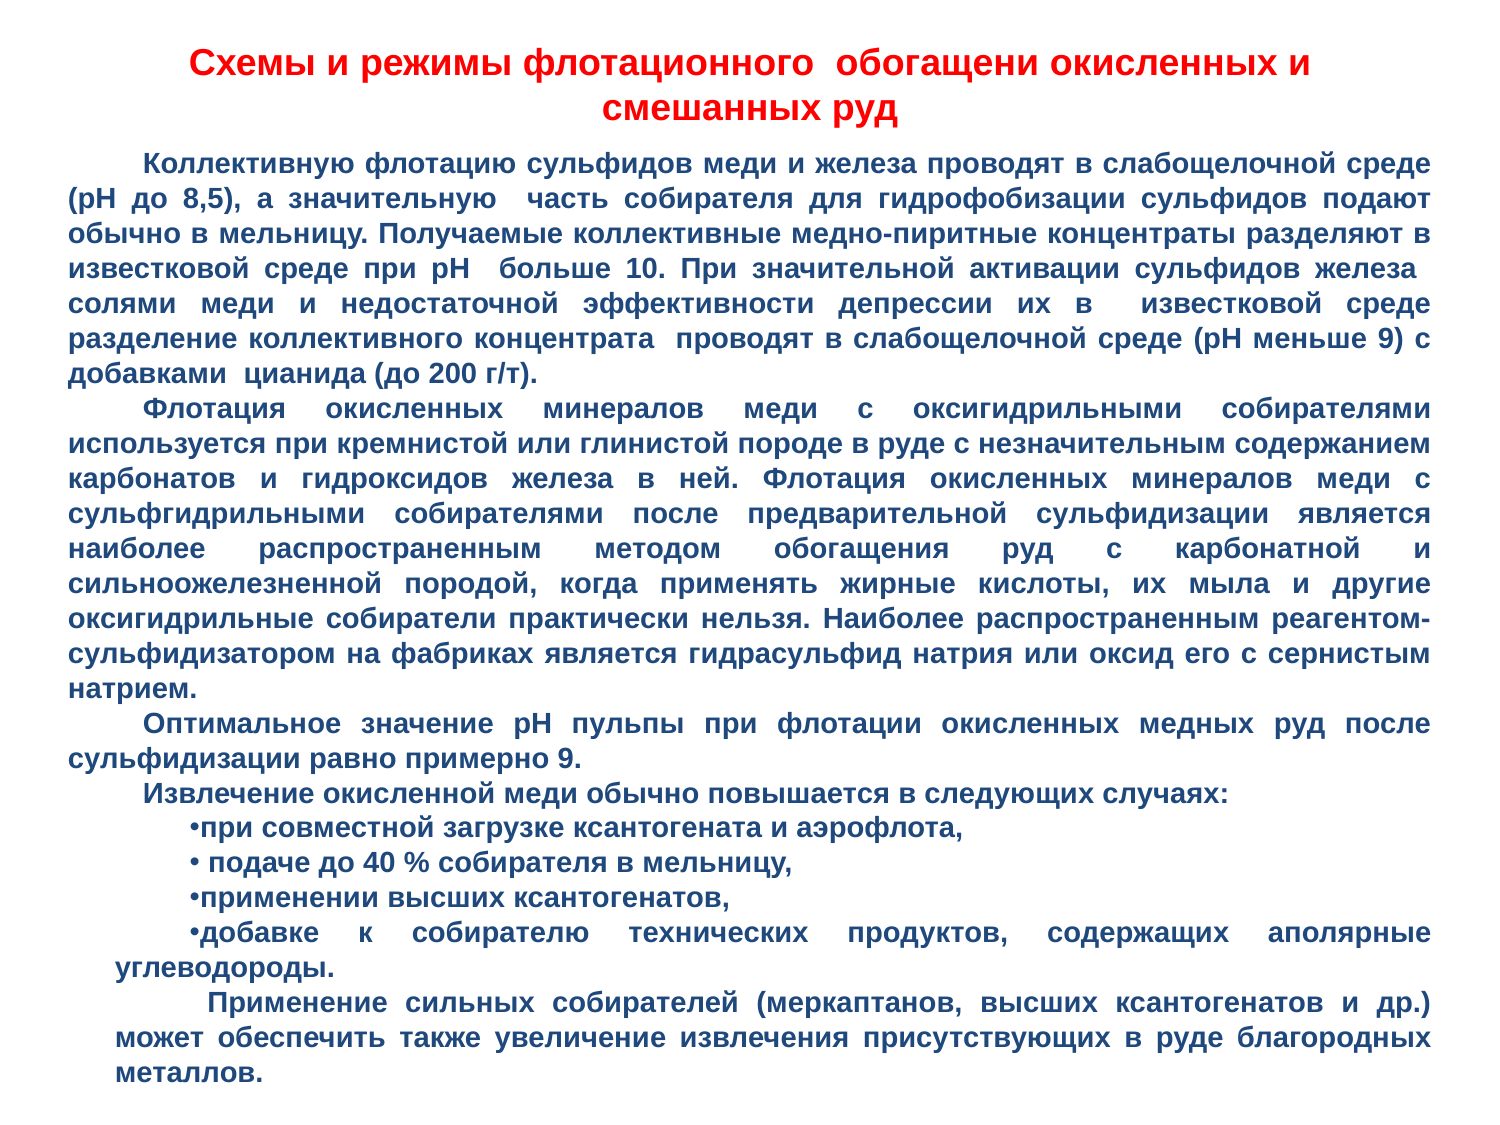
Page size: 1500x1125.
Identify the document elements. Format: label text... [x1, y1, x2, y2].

text_box Схемы и режимы флотационного обогащени окисленных и смешанных руд [64, 30, 1436, 136]
text_box Коллективную флотацию сульфидов меди и железа проводят в слабощелочной среде (рН до 8,5), а значительную часть собирателя для гидрофобизации сульфидов подают обычно в мельницу. Получаемые коллективные медно-пиритные концентраты разделяют в известковой среде при рН больше 10. При значительной активации сульфидов железа солями меди и недостаточной эффективности депрессии их в известковой среде разделение коллективного концентрата проводят в слабощелочной среде (рН меньше 9) с добавками цианида (до 200 г/т). Флотация окисленных минералов меди с оксигидрильными собирателями используется при кремнистой или глинистой породе в руде с незначительным содержанием карбонатов и гидроксидов железа в ней. Флотация окисленных минералов меди с сульфгидрильными собирателями после предварительной сульфидизации является наиболее распространенным методом обогащения руд с карбонатной и сильноожелезненной породой, когда применять жирные кислоты, их мыла и другие оксигидрильные собиратели практически нельзя. Наиболее распространенным реагентом-сульфидизатором на фабриках является гидрасульфид натрия или оксид его с сернистым натрием. Оптимальное значение рН пульпы при флотации окисленных медных руд после сульфидизации равно примерно 9. Извлечение окисленной меди обычно повышается в следующих случаях: при совместной загрузке ксантогената и аэрофлота, подаче до 40 % собирателя в мельницу, применении высших ксантогенатов, добавке к собирателю технических продуктов, содержащих аполярные углеводороды. Применение сильных собирателей (меркаптанов, высших ксантогенатов и др.) может обеспечить также увеличение извлечения присутствующих в руде благородных металлов. [53, 137, 1447, 1096]
